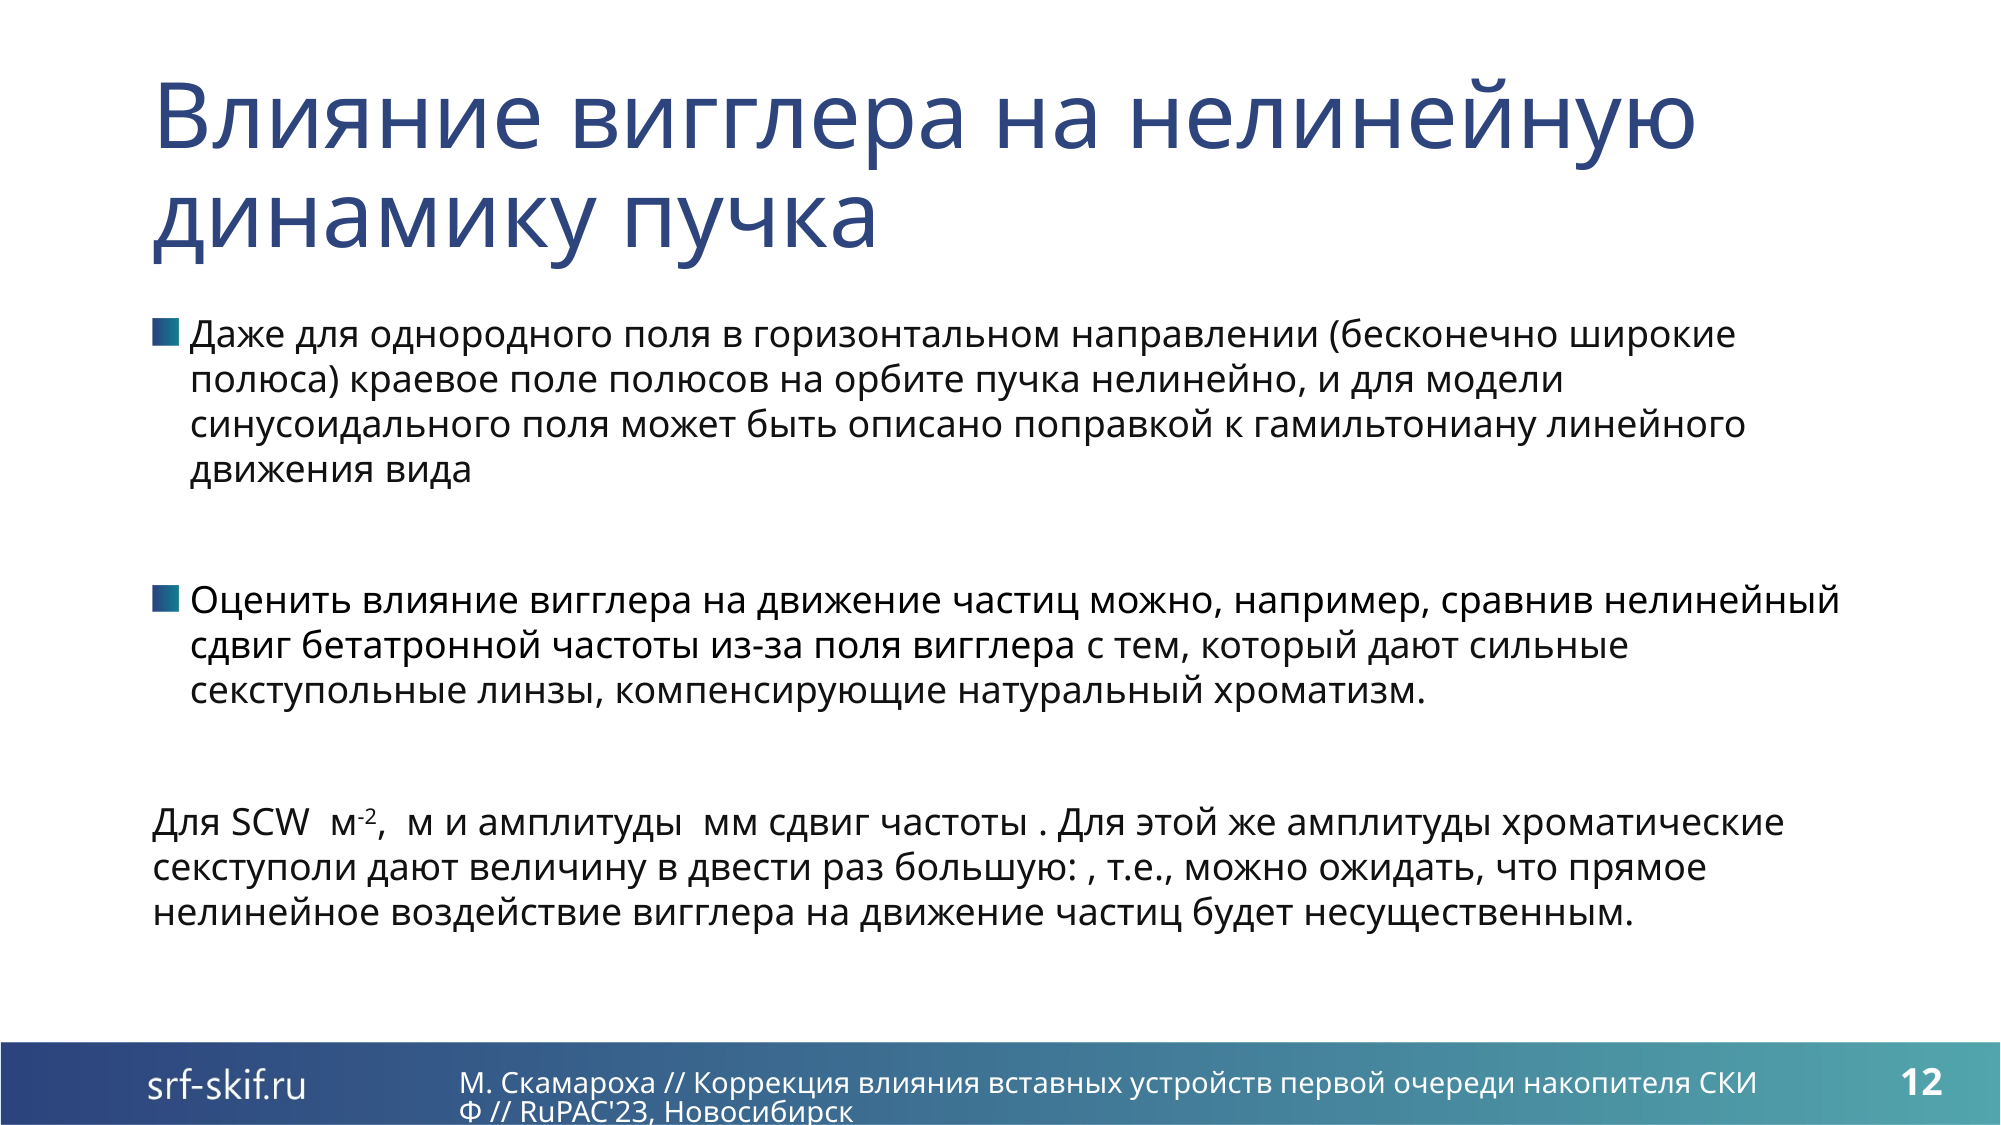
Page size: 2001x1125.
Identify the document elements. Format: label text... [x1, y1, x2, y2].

picture [152, 318, 188, 346]
picture [152, 585, 188, 612]
title Влияние вигглера на нелинейную динамику пучка [137, 59, 1863, 278]
slide_number 12 [1862, 1053, 1958, 1114]
footer М. Скамароха // Коррекция влияния вставных устройств первой очереди накопителя СКИФ // RuPAC'23, Новосибирск [443, 1042, 1784, 1125]
picture [1784, 1042, 2001, 1125]
picture [0, 1042, 443, 1125]
